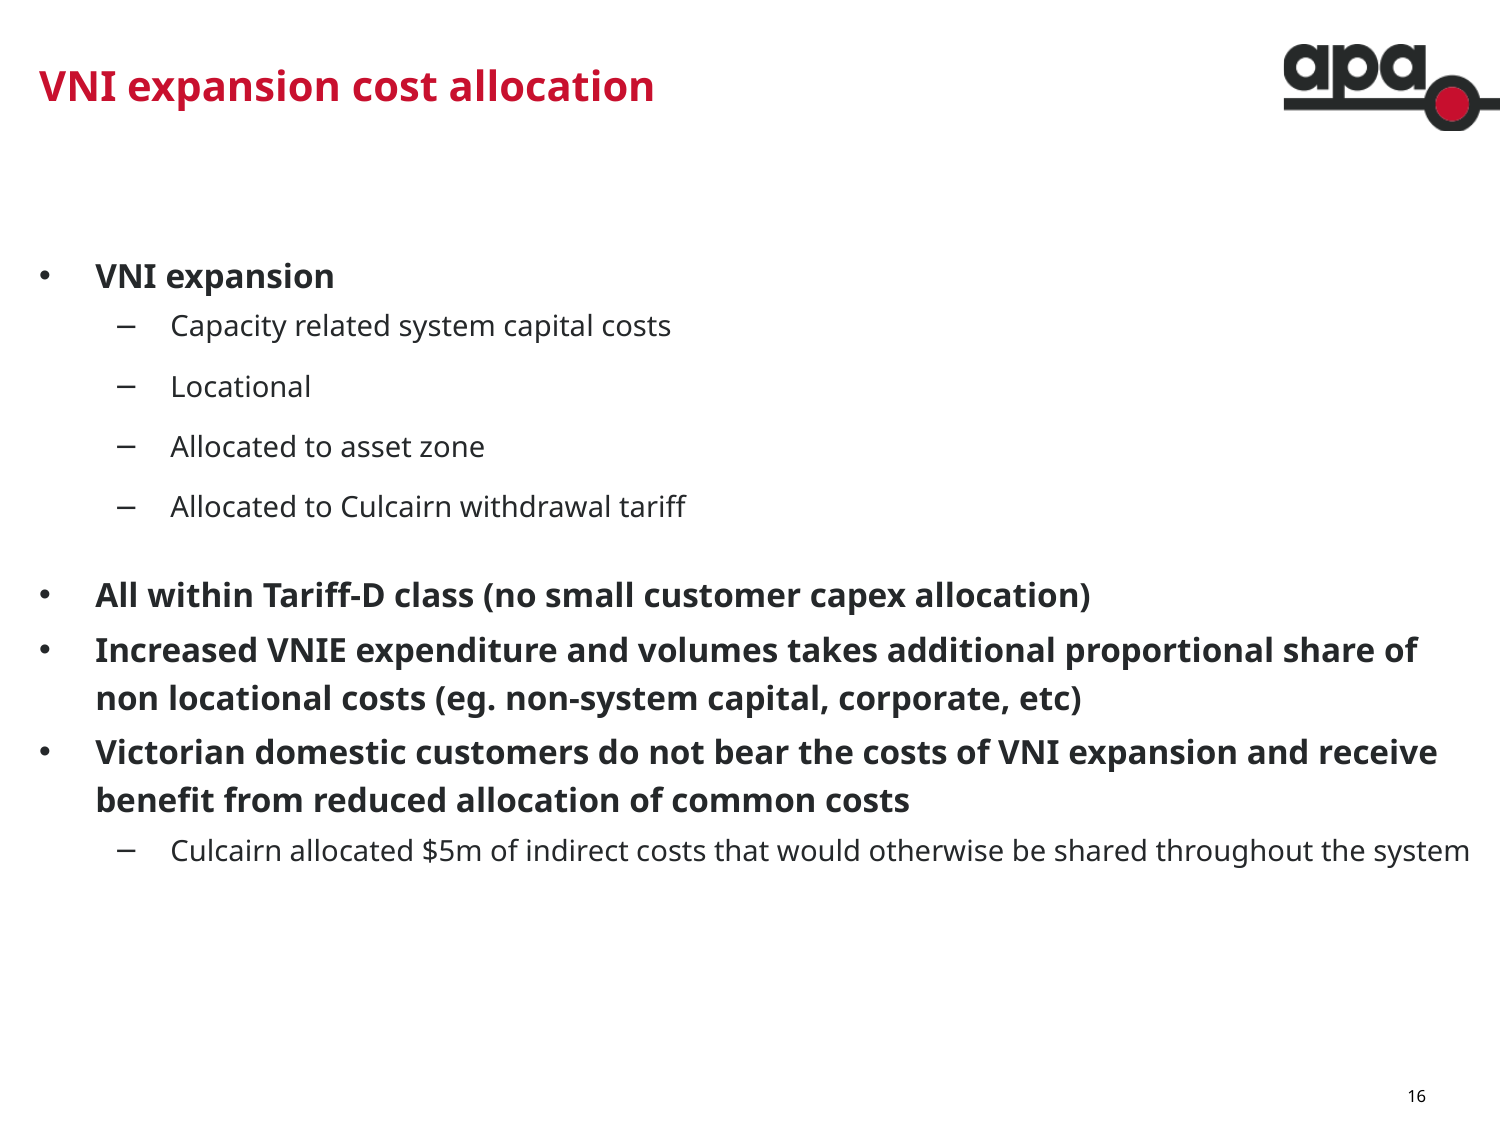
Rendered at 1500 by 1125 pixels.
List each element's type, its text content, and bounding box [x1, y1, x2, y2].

list VNI expansion Capacity related system capital costs Locational Allocated to asset zone Allocated to Culcairn withdrawal tariff All within Tariff-D class (no small customer capex allocation) Increased VNIE expenditure and volumes takes additional proportional share of non locational costs (eg. non-system capital, corporate, etc) Victorian domestic customers do not bear the costs of VNI expansion and receive benefit from reduced allocation of common costs Culcairn allocated $5m of indirect costs that would otherwise be shared throughout the system [39, 222, 1481, 1094]
title VNI expansion cost allocation [39, 34, 1166, 111]
